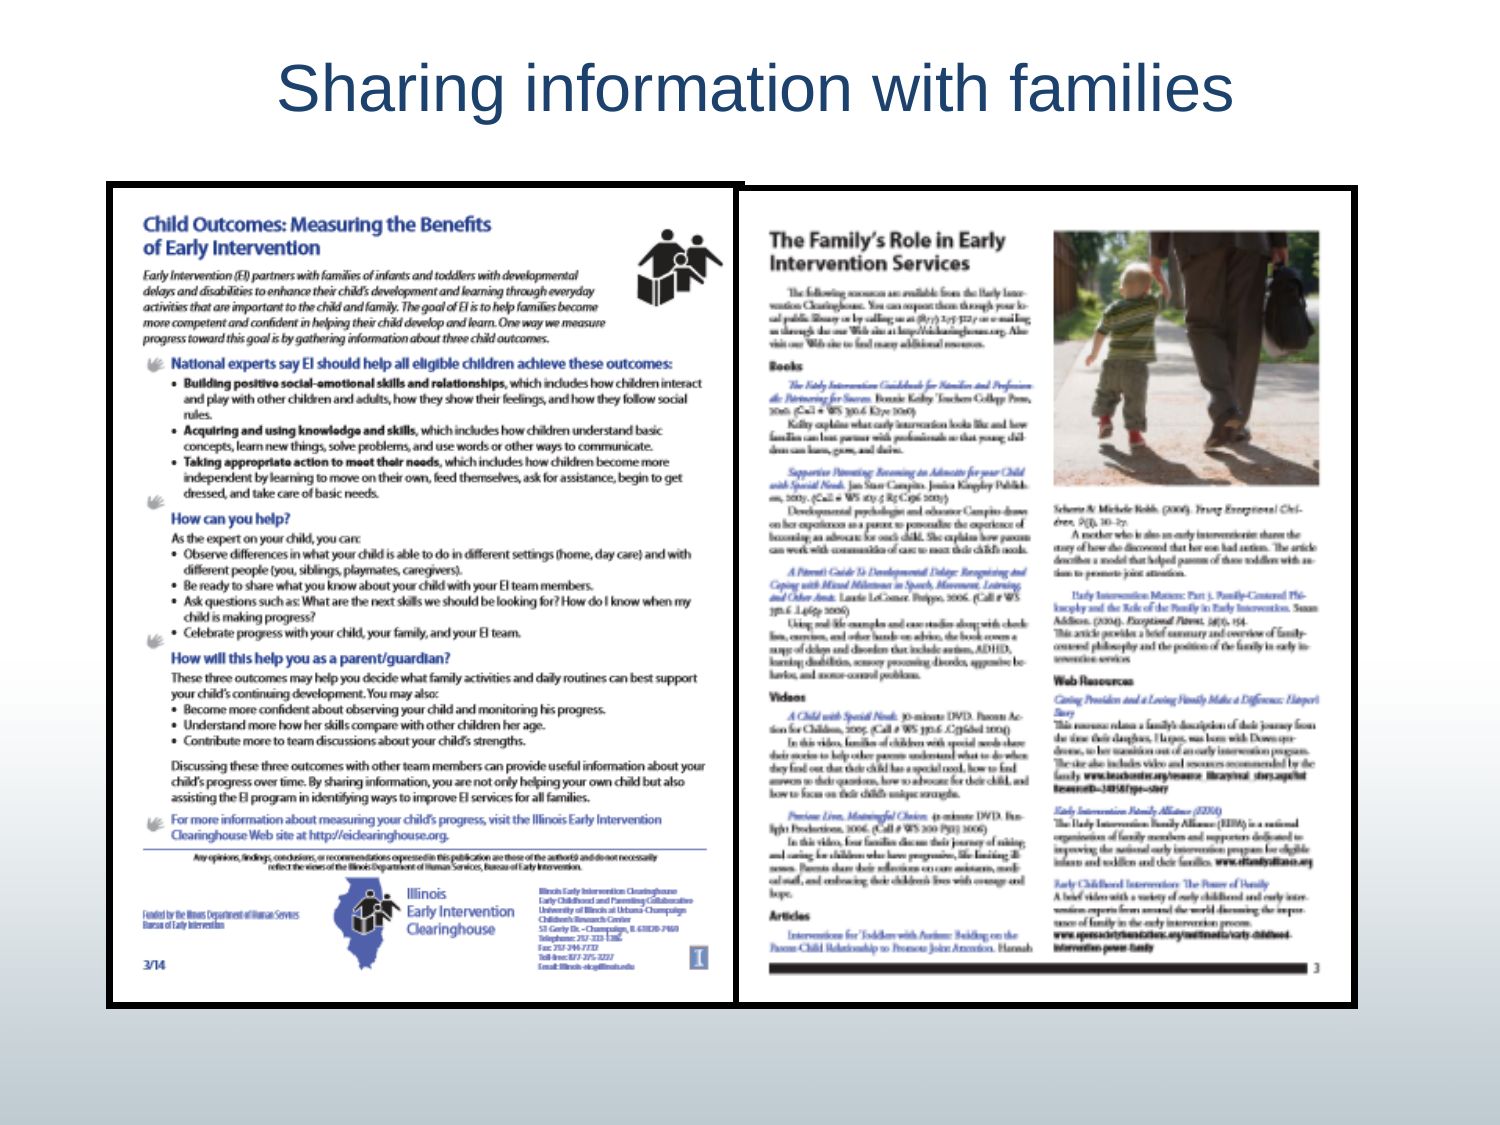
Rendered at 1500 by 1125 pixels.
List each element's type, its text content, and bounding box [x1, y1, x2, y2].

picture [0, 0, 1500, 1125]
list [738, 191, 1352, 1003]
title Sharing information with families [37, 37, 1475, 163]
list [112, 187, 740, 1003]
